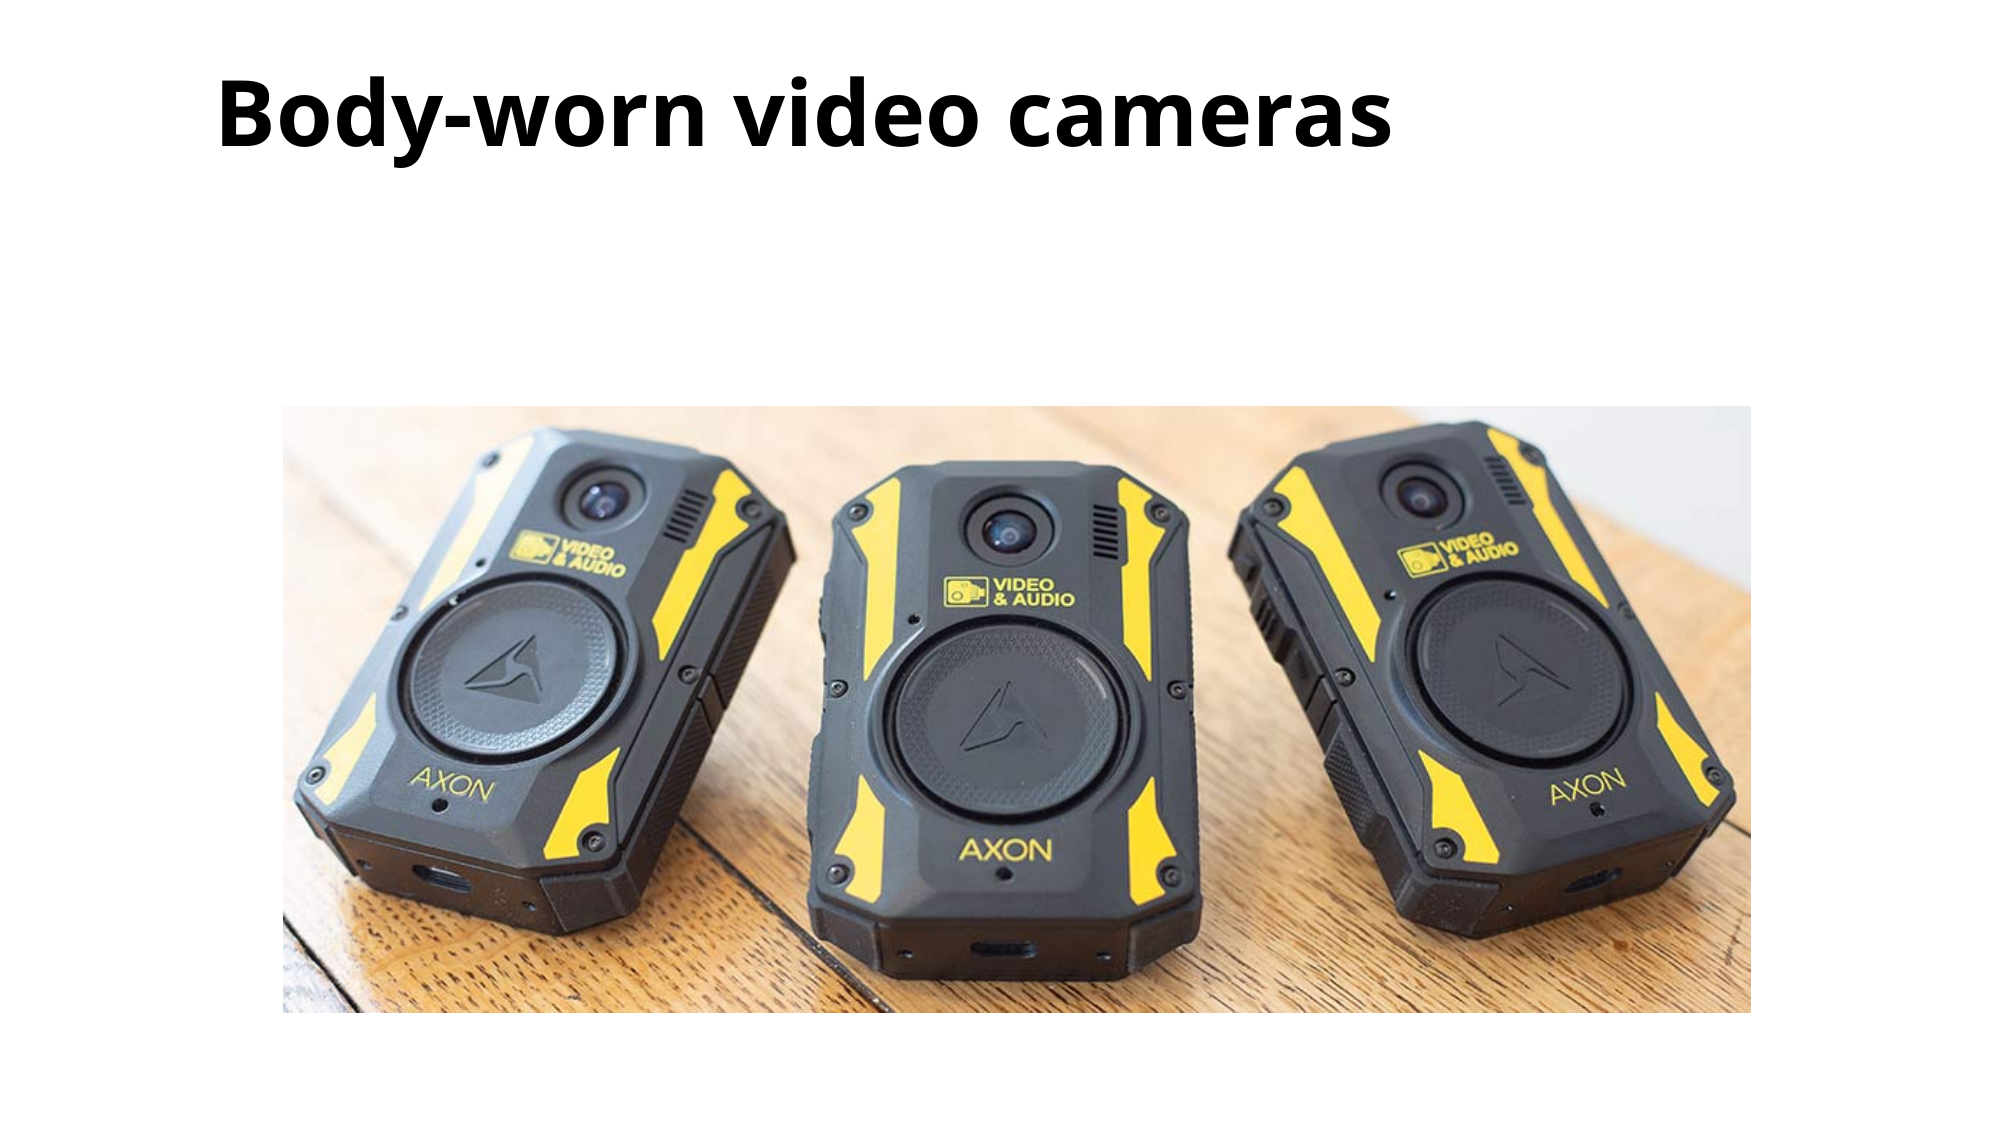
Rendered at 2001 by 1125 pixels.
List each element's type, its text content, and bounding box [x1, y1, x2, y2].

picture [283, 406, 1752, 1013]
text_box Body-worn video cameras [199, 59, 1758, 319]
